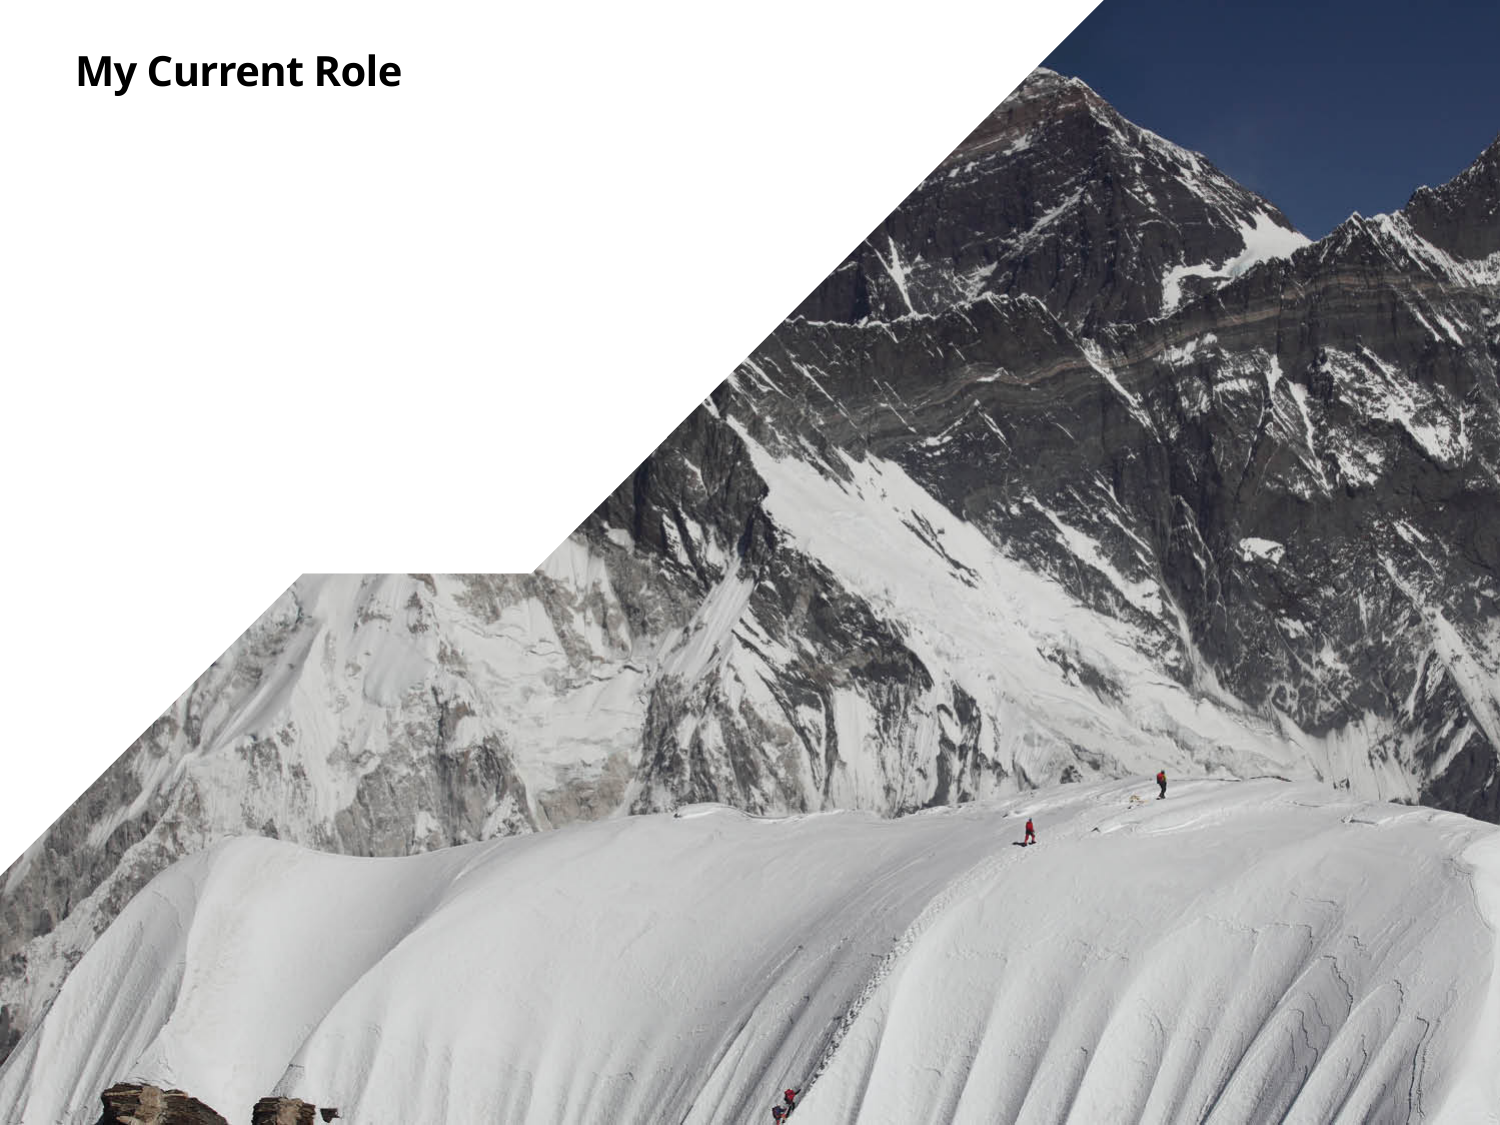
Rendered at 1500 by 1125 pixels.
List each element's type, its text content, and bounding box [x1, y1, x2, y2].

title My Current Role [75, 45, 1029, 165]
picture [0, 0, 1500, 1125]
